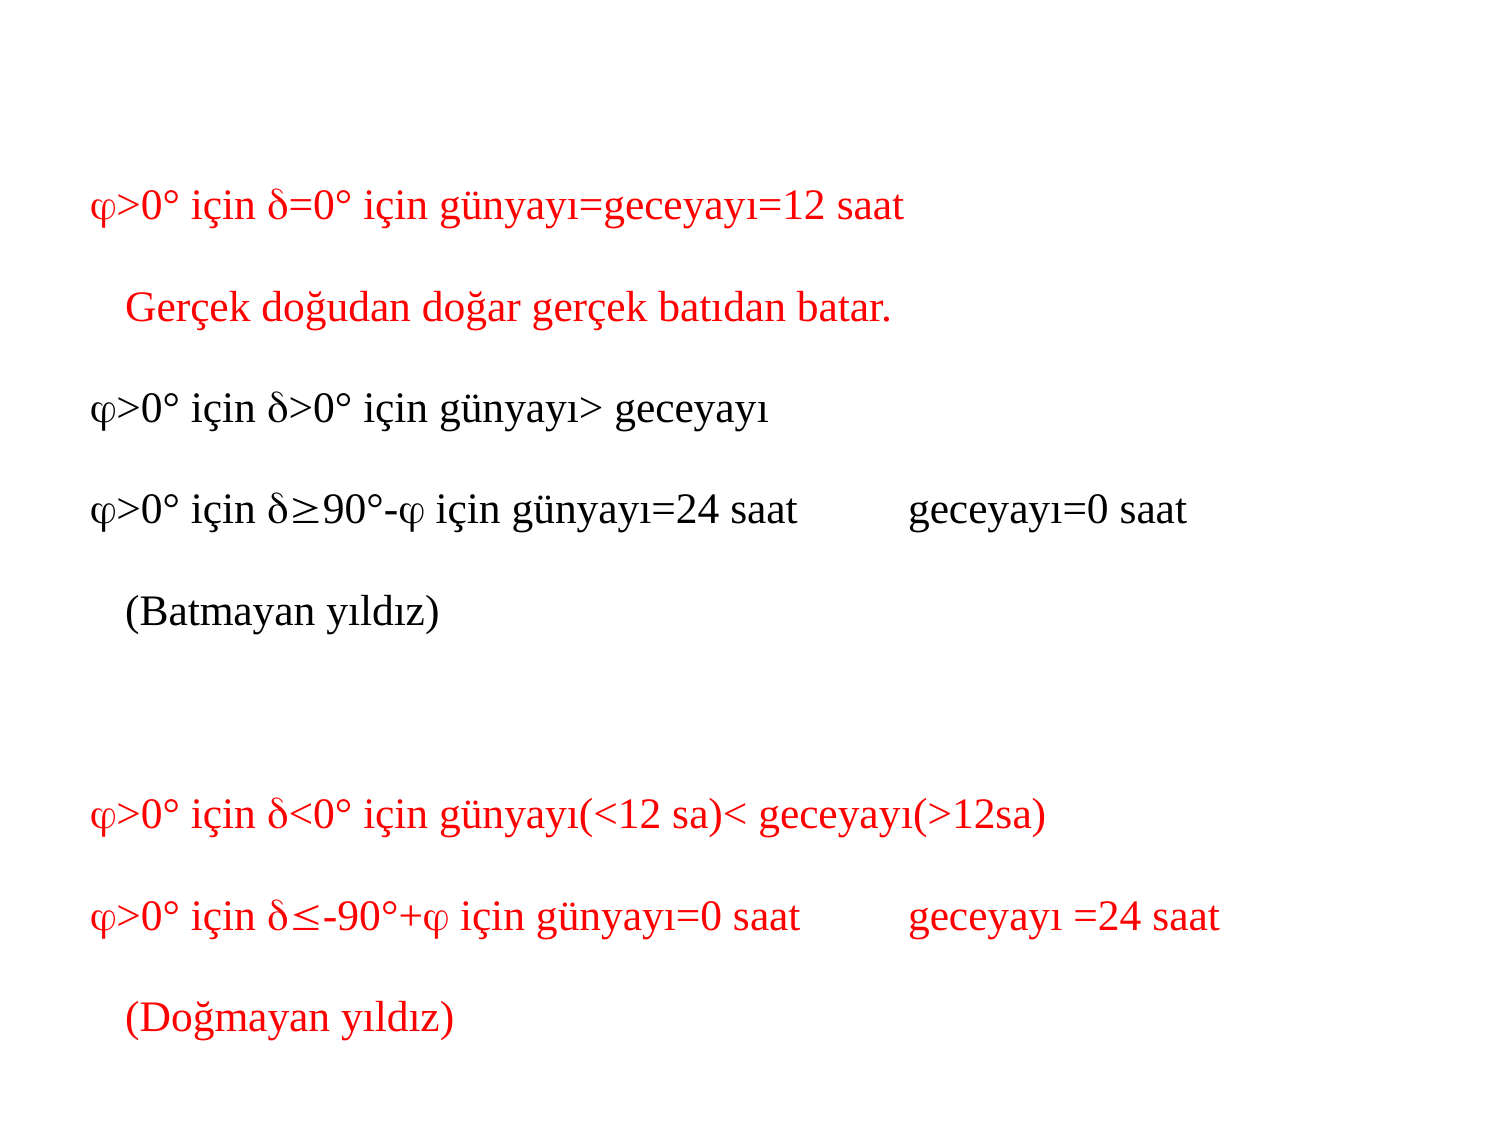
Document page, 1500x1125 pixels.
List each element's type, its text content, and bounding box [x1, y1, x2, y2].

list >0° için =0° için günyayı=geceyayı=12 saat Gerçek doğudan doğar gerçek batıdan batar. >0° için >0° için günyayı> geceyayı >0° için 90°- için günyayı=24 saat geceyayı=0 saat (Batmayan yıldız) >0° için <0° için günyayı(<12 sa)< geceyayı(>12sa) >0° için -90°+ için günyayı=0 saat geceyayı =24 saat (Doğmayan yıldız) [75, 137, 1436, 1059]
